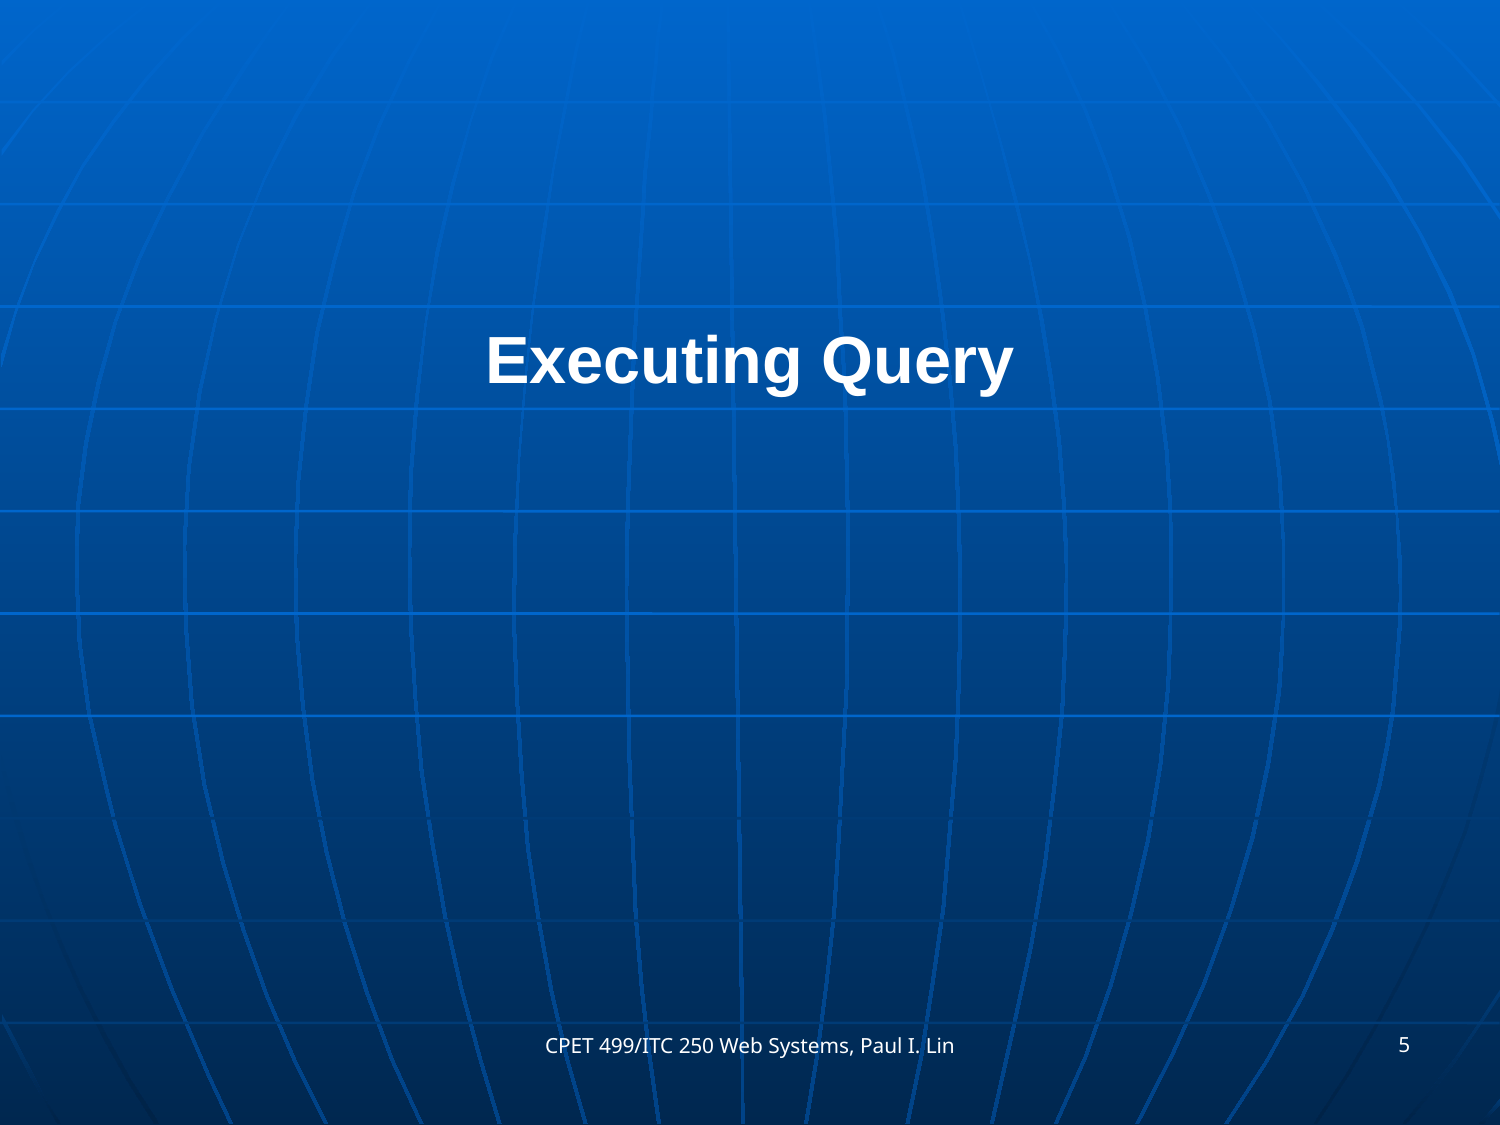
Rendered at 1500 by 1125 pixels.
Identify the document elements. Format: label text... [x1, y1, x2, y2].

slide_number 5 [1074, 1023, 1426, 1100]
footer CPET 499/ITC 250 Web Systems, Paul I. Lin [512, 1024, 988, 1101]
list Executing Query [74, 95, 1426, 1051]
